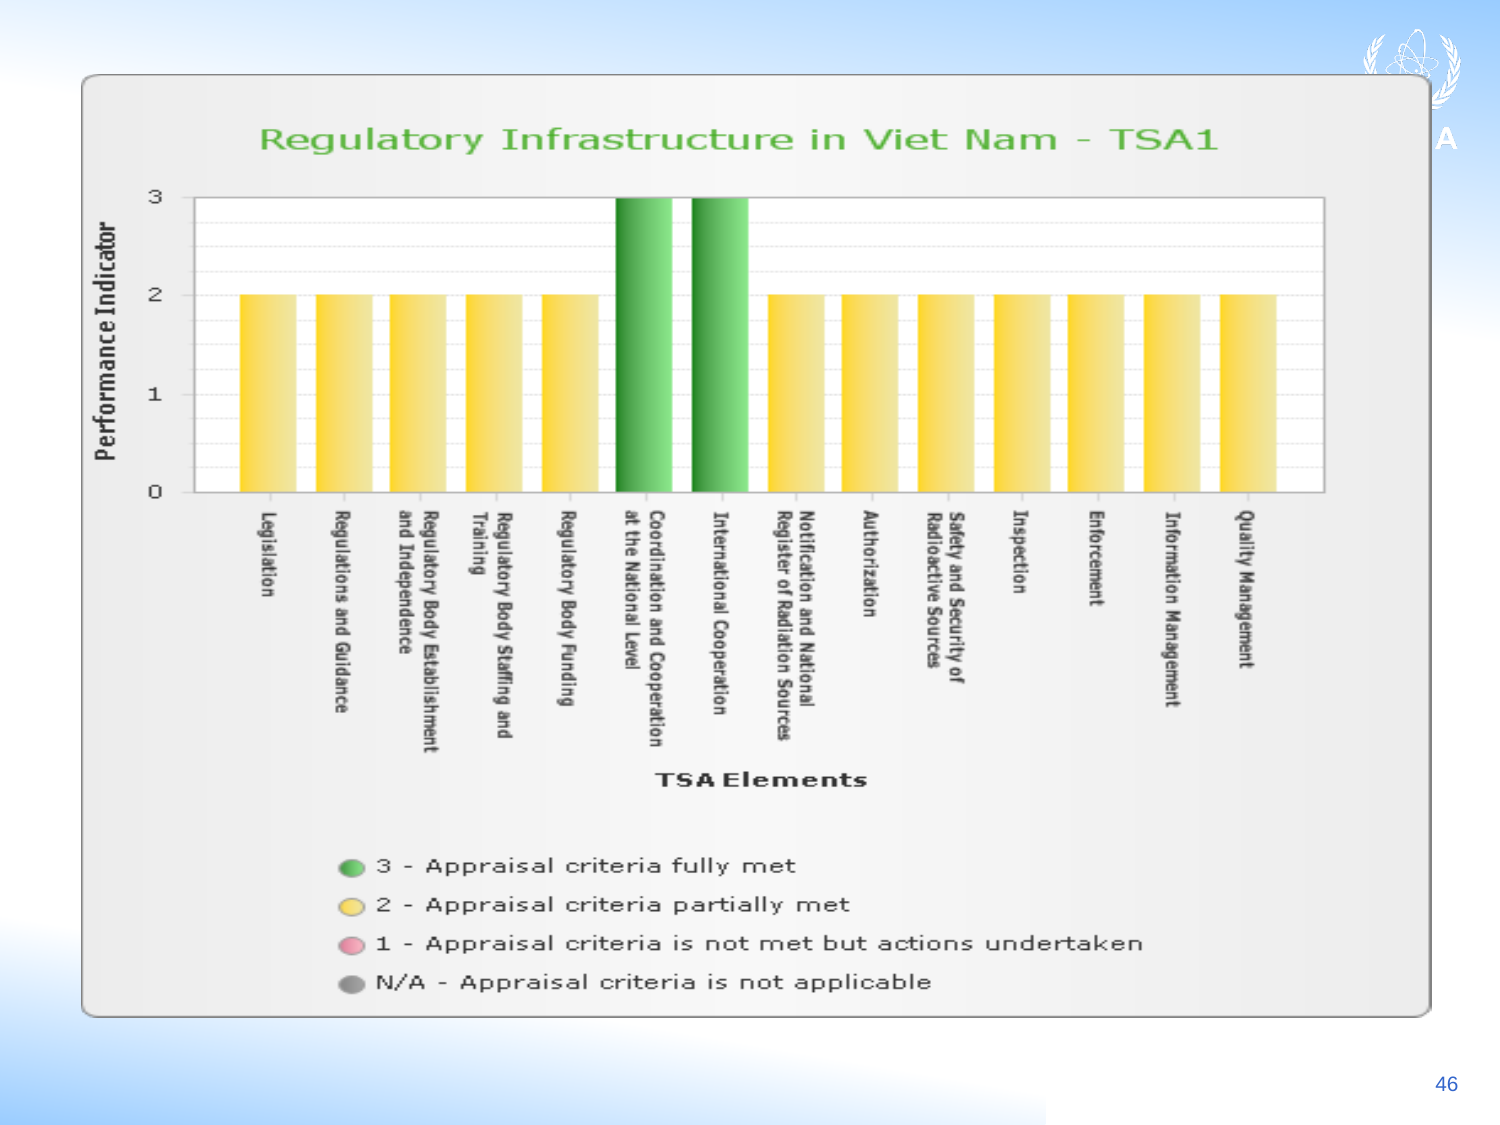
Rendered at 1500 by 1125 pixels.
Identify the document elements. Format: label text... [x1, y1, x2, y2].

picture [1363, 29, 1461, 149]
slide_number 46 [1389, 1063, 1474, 1112]
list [81, 74, 1432, 1018]
